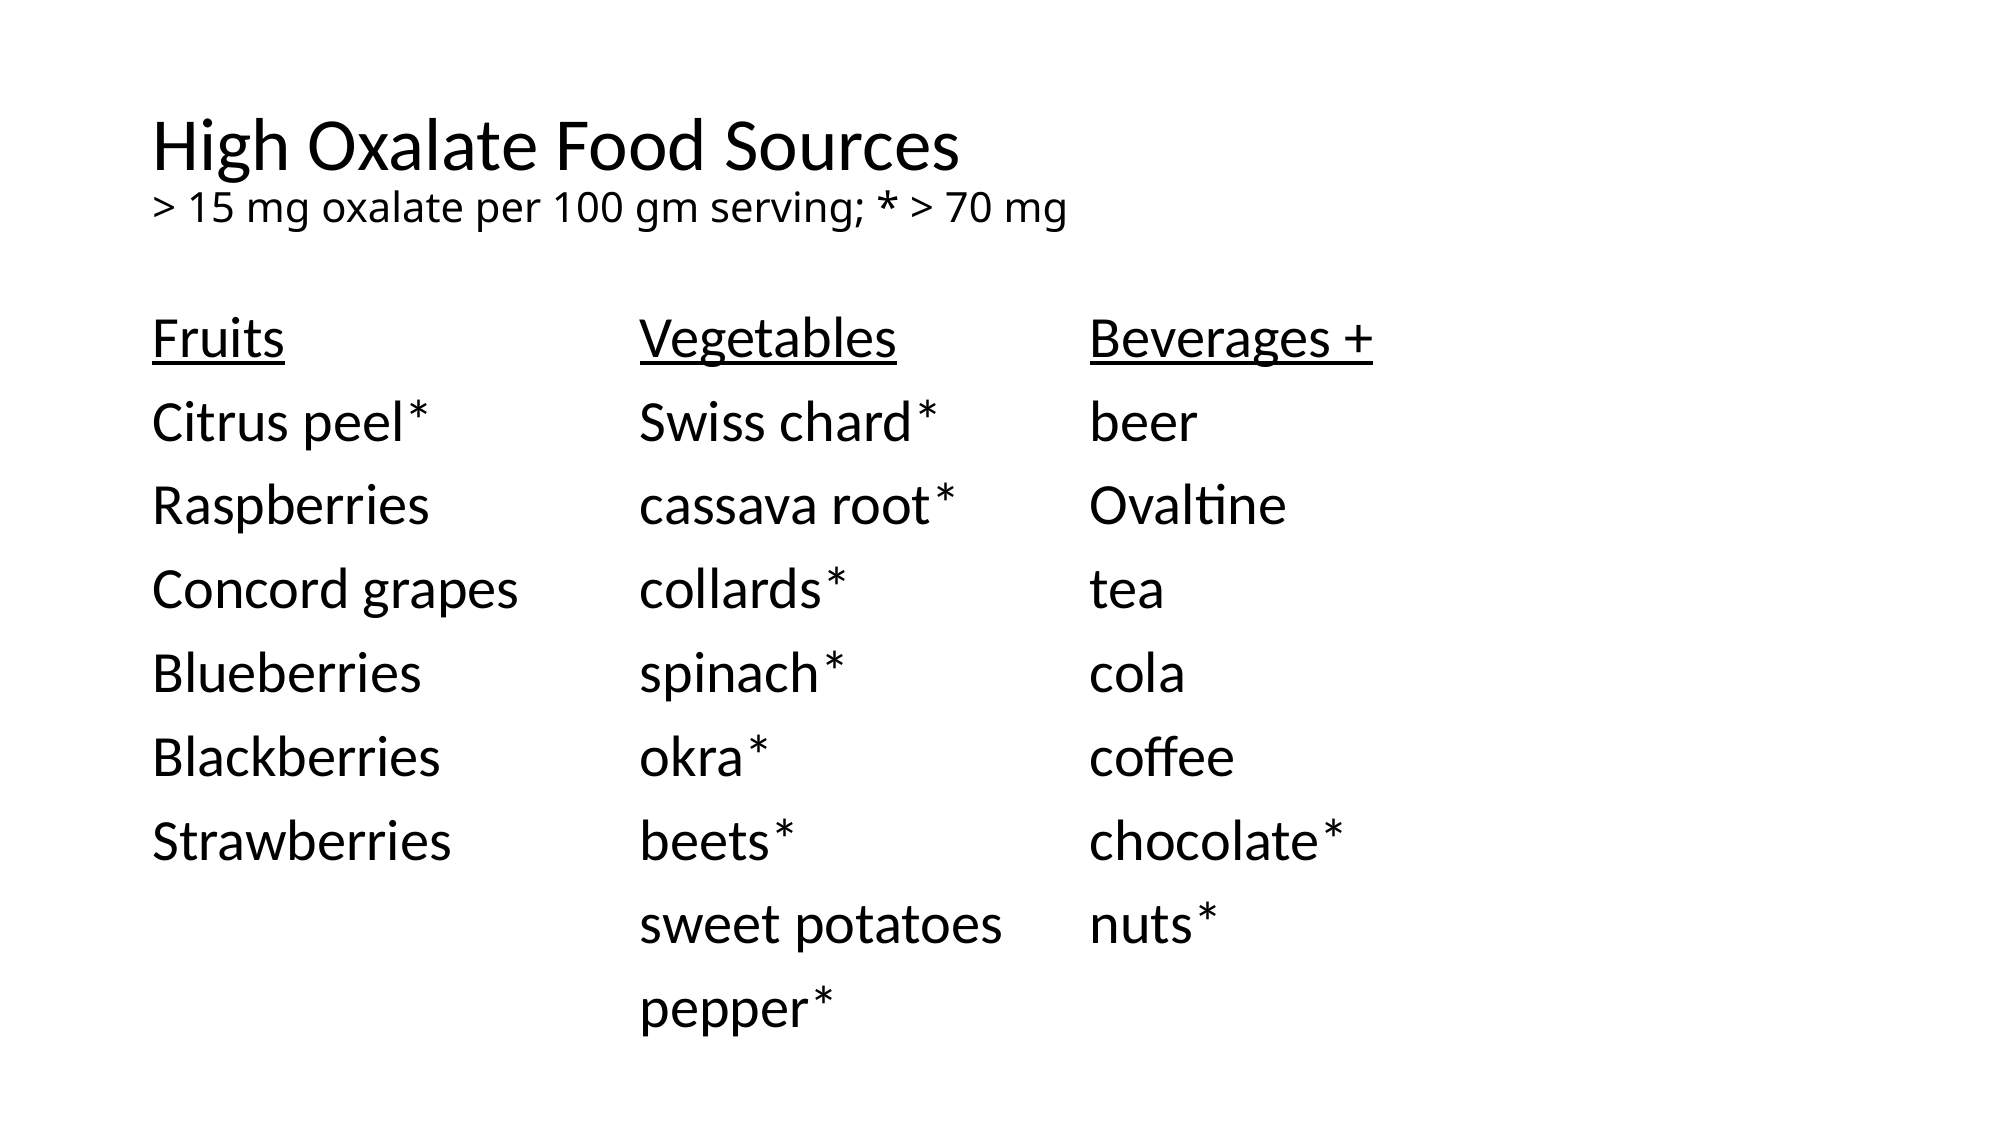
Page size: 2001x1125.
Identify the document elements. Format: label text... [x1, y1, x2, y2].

list Fruits Vegetables Beverages + Citrus peel* Swiss chard* beer Raspberries cassava root* Ovaltine Concord grapes collards* tea Blueberries spinach* cola Blackberries okra* coffee Strawberries beets* chocolate* sweet potatoes nuts* pepper* From Food Medication Interactions [137, 299, 1863, 1014]
title High Oxalate Food Sources > 15 mg oxalate per 100 gm serving; * > 70 mg [137, 59, 1863, 278]
